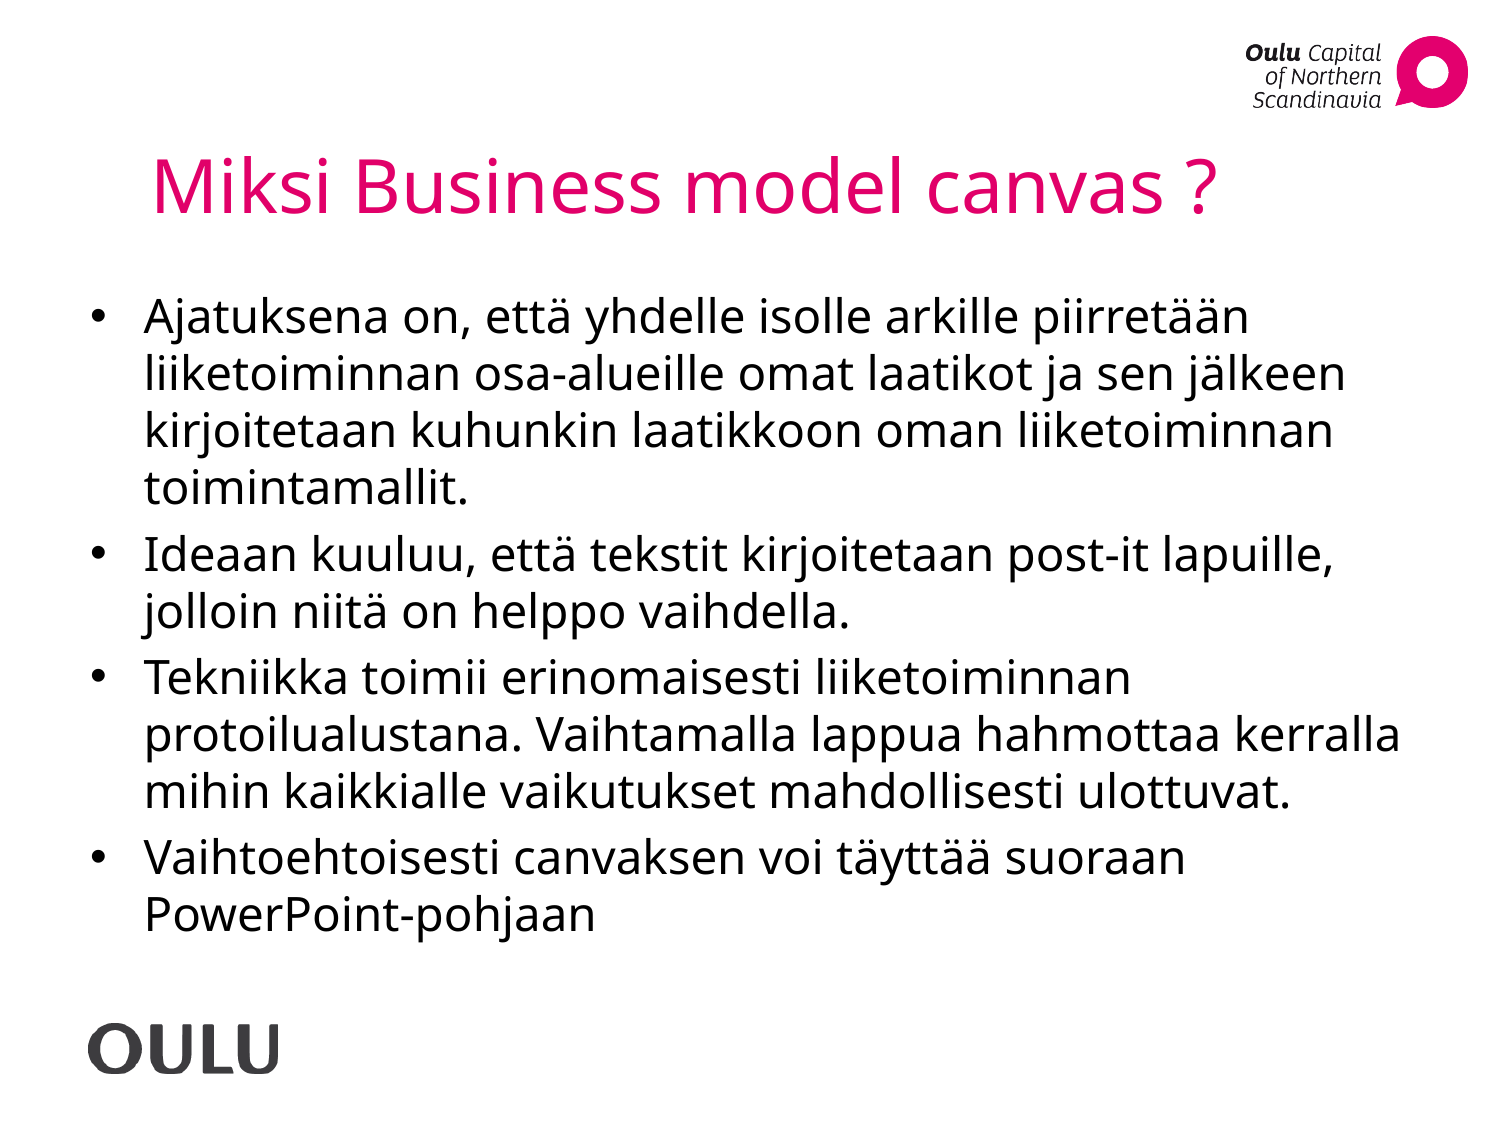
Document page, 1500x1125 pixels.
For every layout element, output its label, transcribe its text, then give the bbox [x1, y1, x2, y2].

list Ajatuksena on, että yhdelle isolle arkille piirretään liiketoiminnan osa-alueille omat laatikot ja sen jälkeen kirjoitetaan kuhunkin laatikkoon oman liiketoiminnan toimintamallit. Ideaan kuuluu, että tekstit kirjoitetaan post-it lapuille, jolloin niitä on helppo vaihdella. Tekniikka toimii erinomaisesti liiketoiminnan protoilualustana. Vaihtamalla lappua hahmottaa kerralla mihin kaikkialle vaikutukset mahdollisesti ulottuvat. Vaihtoehtoisesti canvaksen voi täyttää suoraan PowerPoint-pohjaan [75, 278, 1425, 976]
picture [1246, 36, 1468, 90]
title Miksi Business model canvas ? [135, 90, 1486, 278]
picture [88, 1023, 278, 1074]
